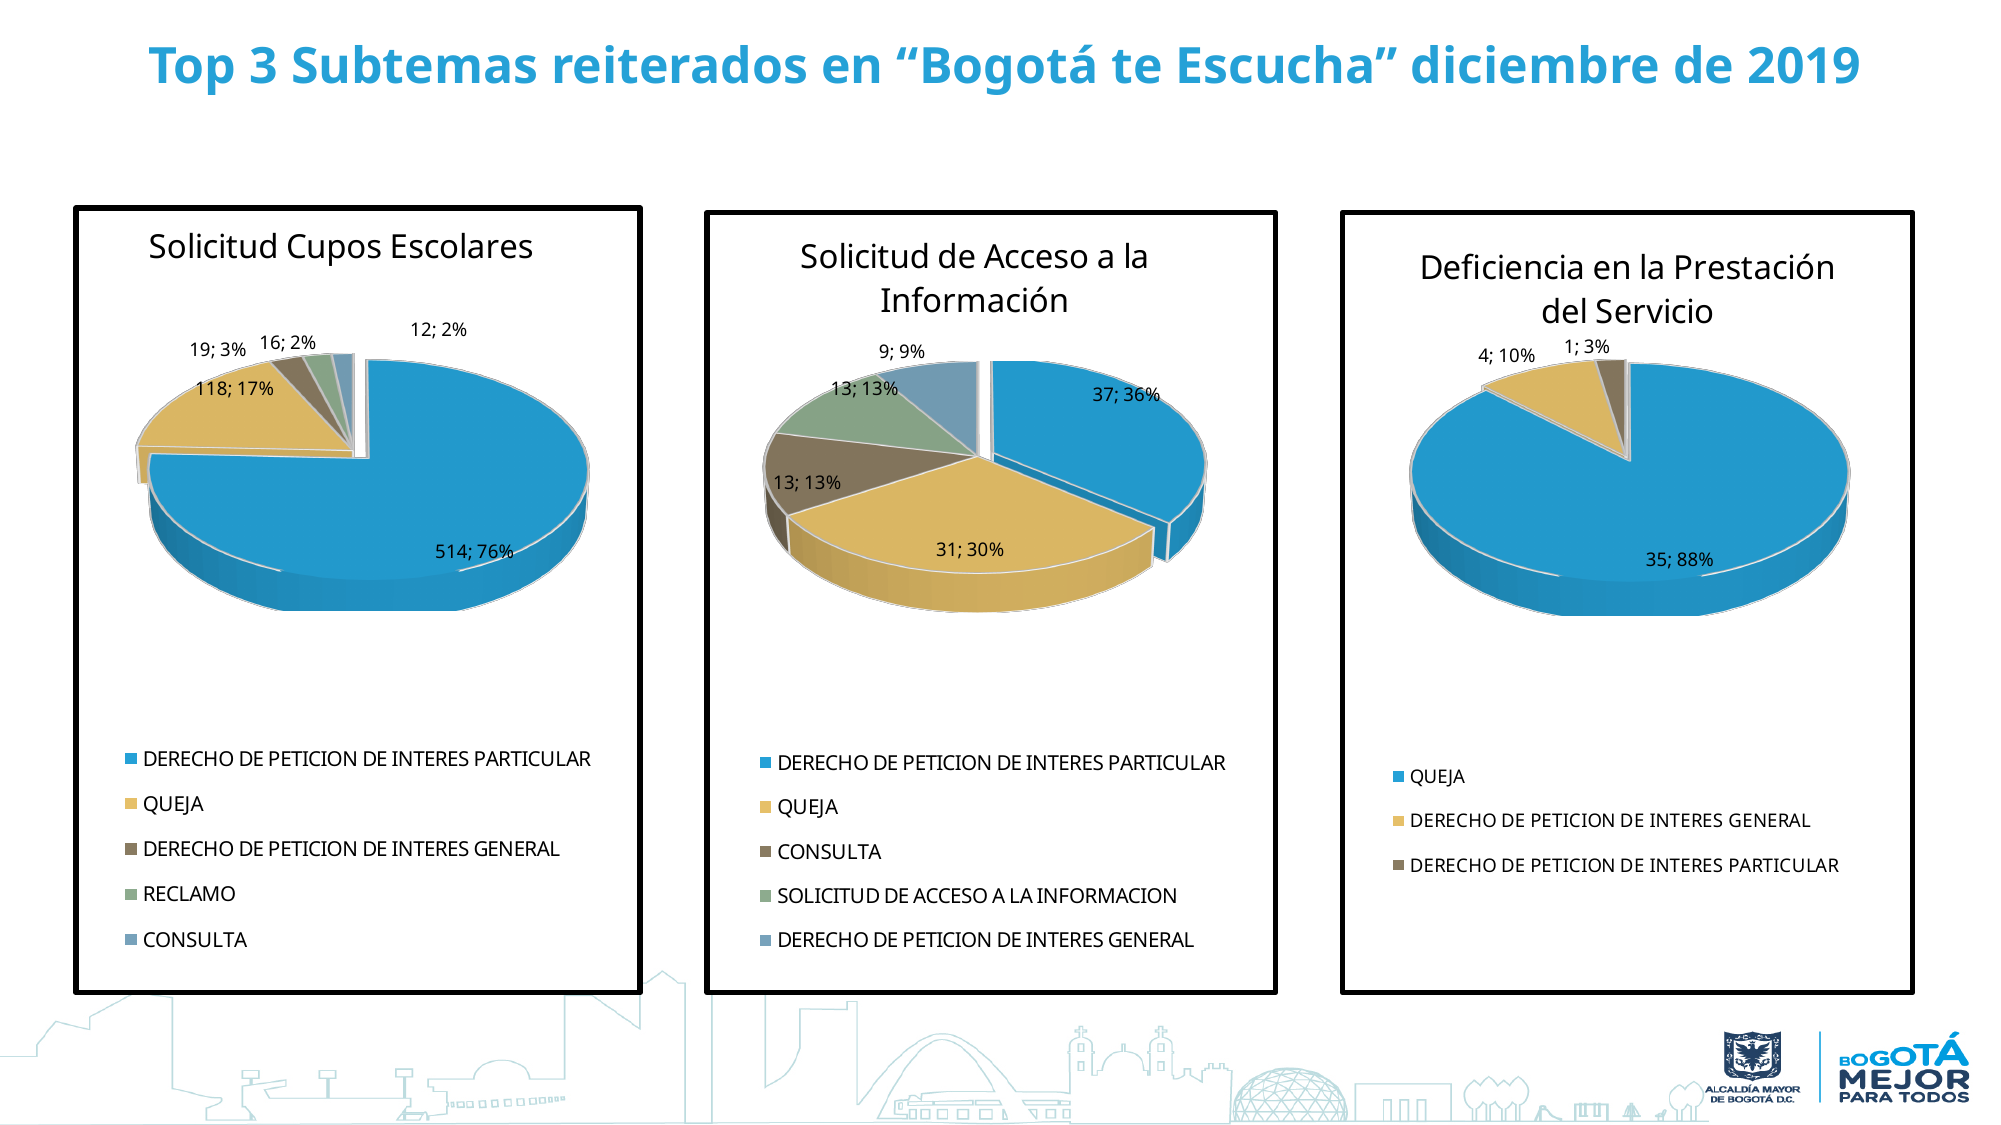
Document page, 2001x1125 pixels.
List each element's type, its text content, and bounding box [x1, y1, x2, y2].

picture [0, 0, 2000, 1125]
title Top 3 Subtemas reiterados en “Bogotá te Escucha” diciembre de 2019 [107, 33, 1903, 128]
chart [704, 209, 1279, 996]
chart [1339, 209, 1916, 996]
chart [73, 205, 644, 996]
